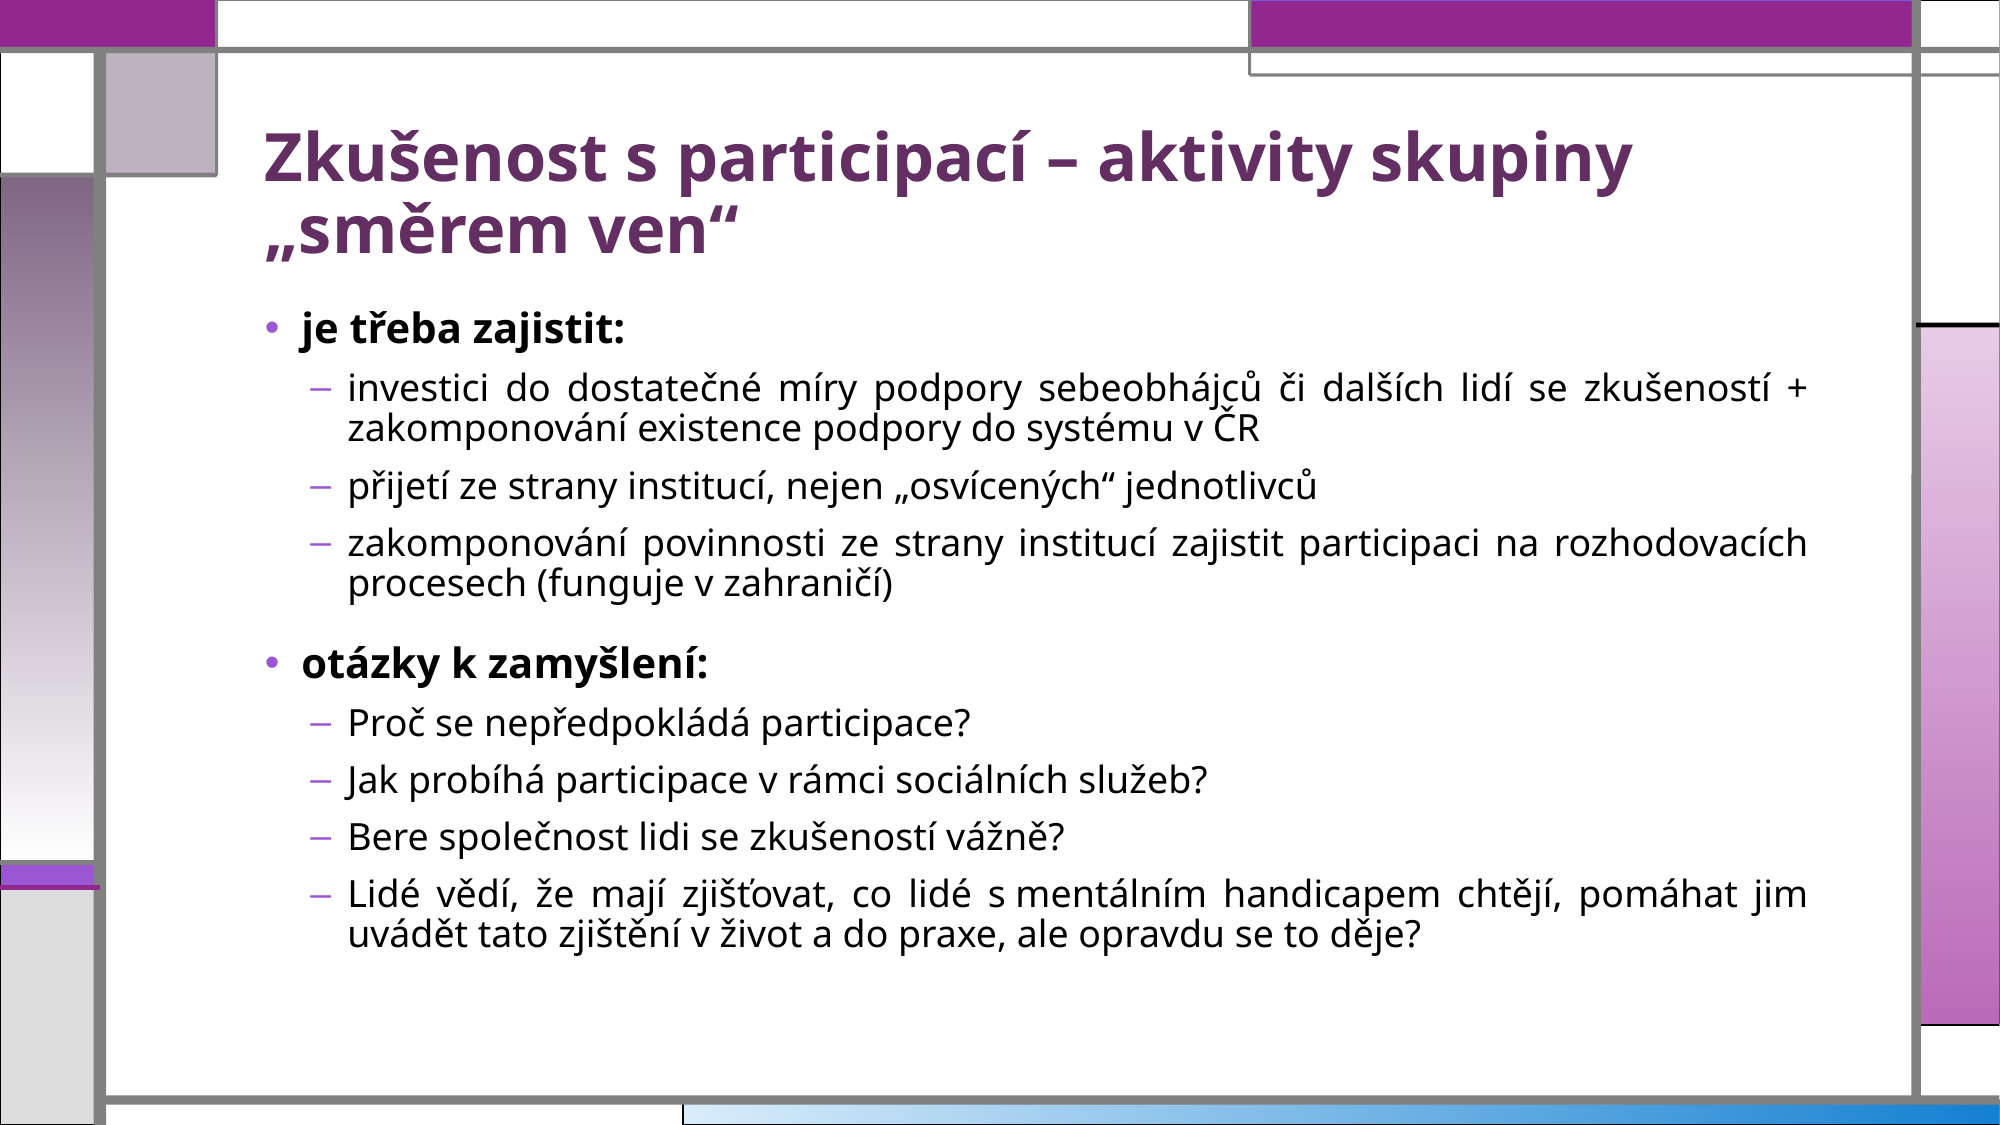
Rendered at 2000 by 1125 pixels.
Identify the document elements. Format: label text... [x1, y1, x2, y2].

title Zkušenost s participací – aktivity skupiny „směrem ven“ [249, 87, 1825, 275]
list je třeba zajistit: investici do dostatečné míry podpory sebeobhájců či dalších lidí se zkušeností + zakomponování existence podpory do systému v ČR přijetí ze strany institucí, nejen „osvícených“ jednotlivců zakomponování povinnosti ze strany institucí zajistit participaci na rozhodovacích procesech (funguje v zahraničí) otázky k zamyšlení: Proč se nepředpokládá participace? Jak probíhá participace v rámci sociálních služeb? Bere společnost lidi se zkušeností vážně? Lidé vědí, že mají zjišťovat, co lidé s mentálním handicapem chtějí, pomáhat jim uvádět tato zjištění v život a do praxe, ale opravdu se to děje? [249, 299, 1825, 988]
